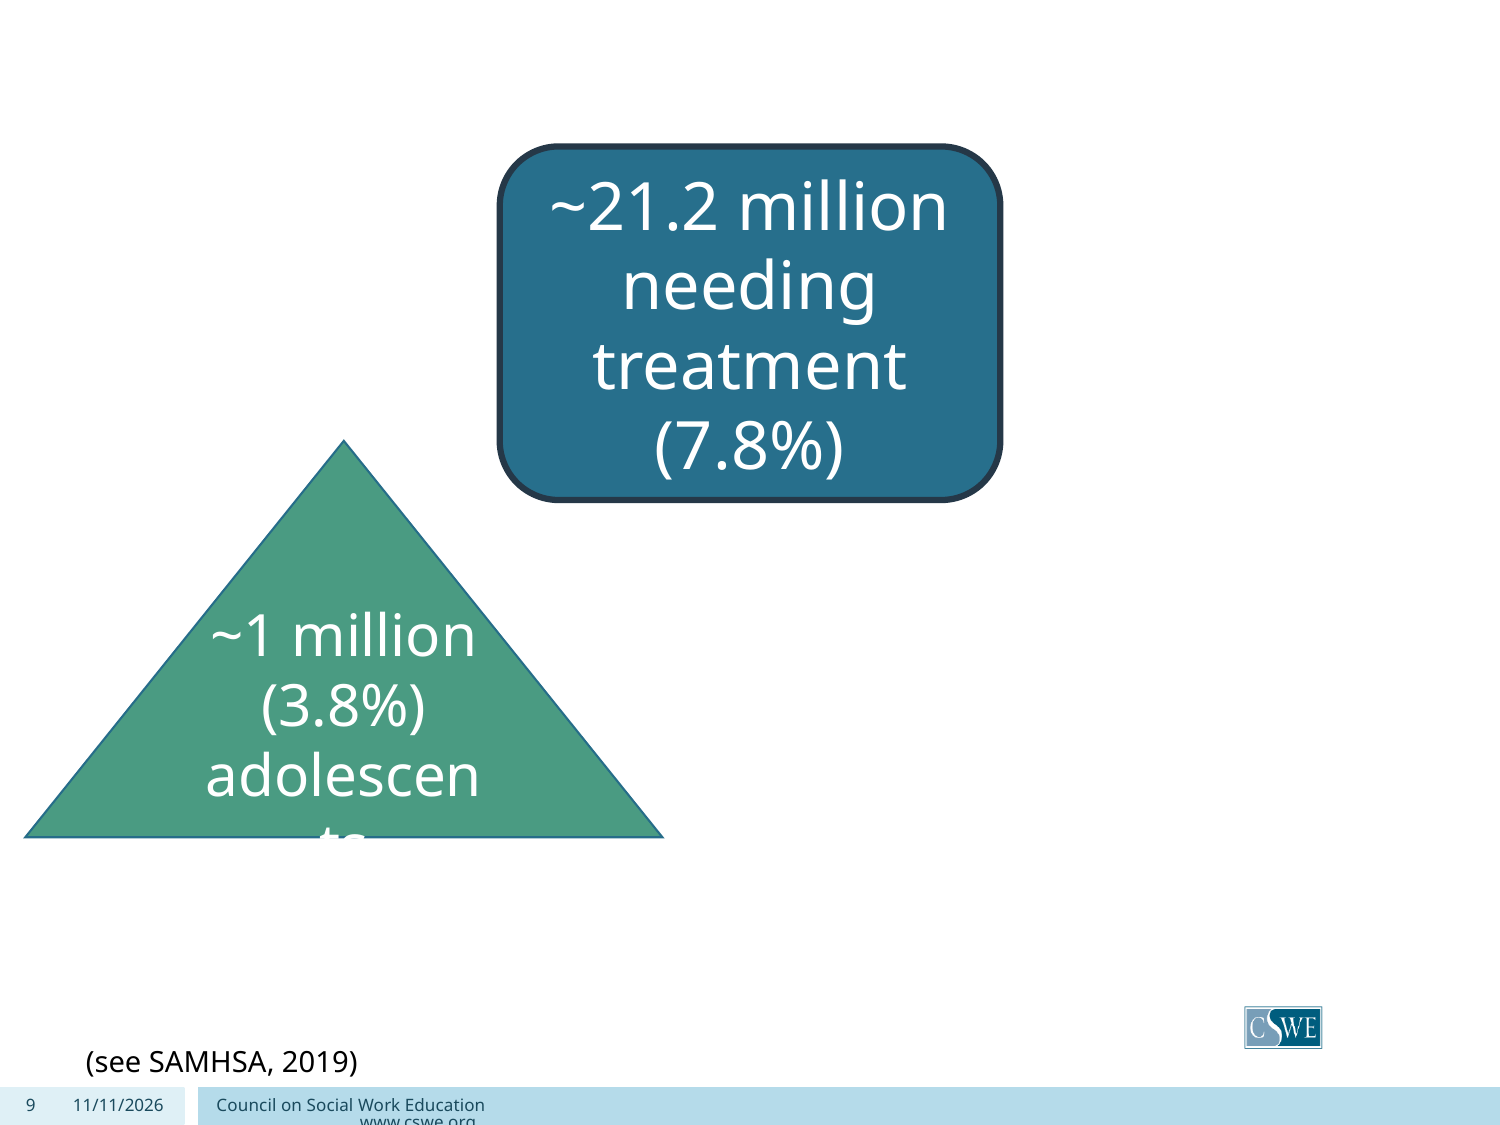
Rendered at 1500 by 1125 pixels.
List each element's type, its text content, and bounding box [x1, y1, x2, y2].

text_box ~21.2 million needing treatment (7.8%) [498, 145, 1002, 502]
picture [1239, 969, 1327, 1086]
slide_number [55, 1087, 179, 1125]
text_box (see SAMHSA, 2019) [71, 1035, 373, 1086]
text_box ~1 million (3.8%) adolescents [23, 439, 665, 839]
footer Council on Social Work Education www.cswe.org [201, 1087, 1327, 1125]
slide_number 9 [0, 1087, 51, 1125]
